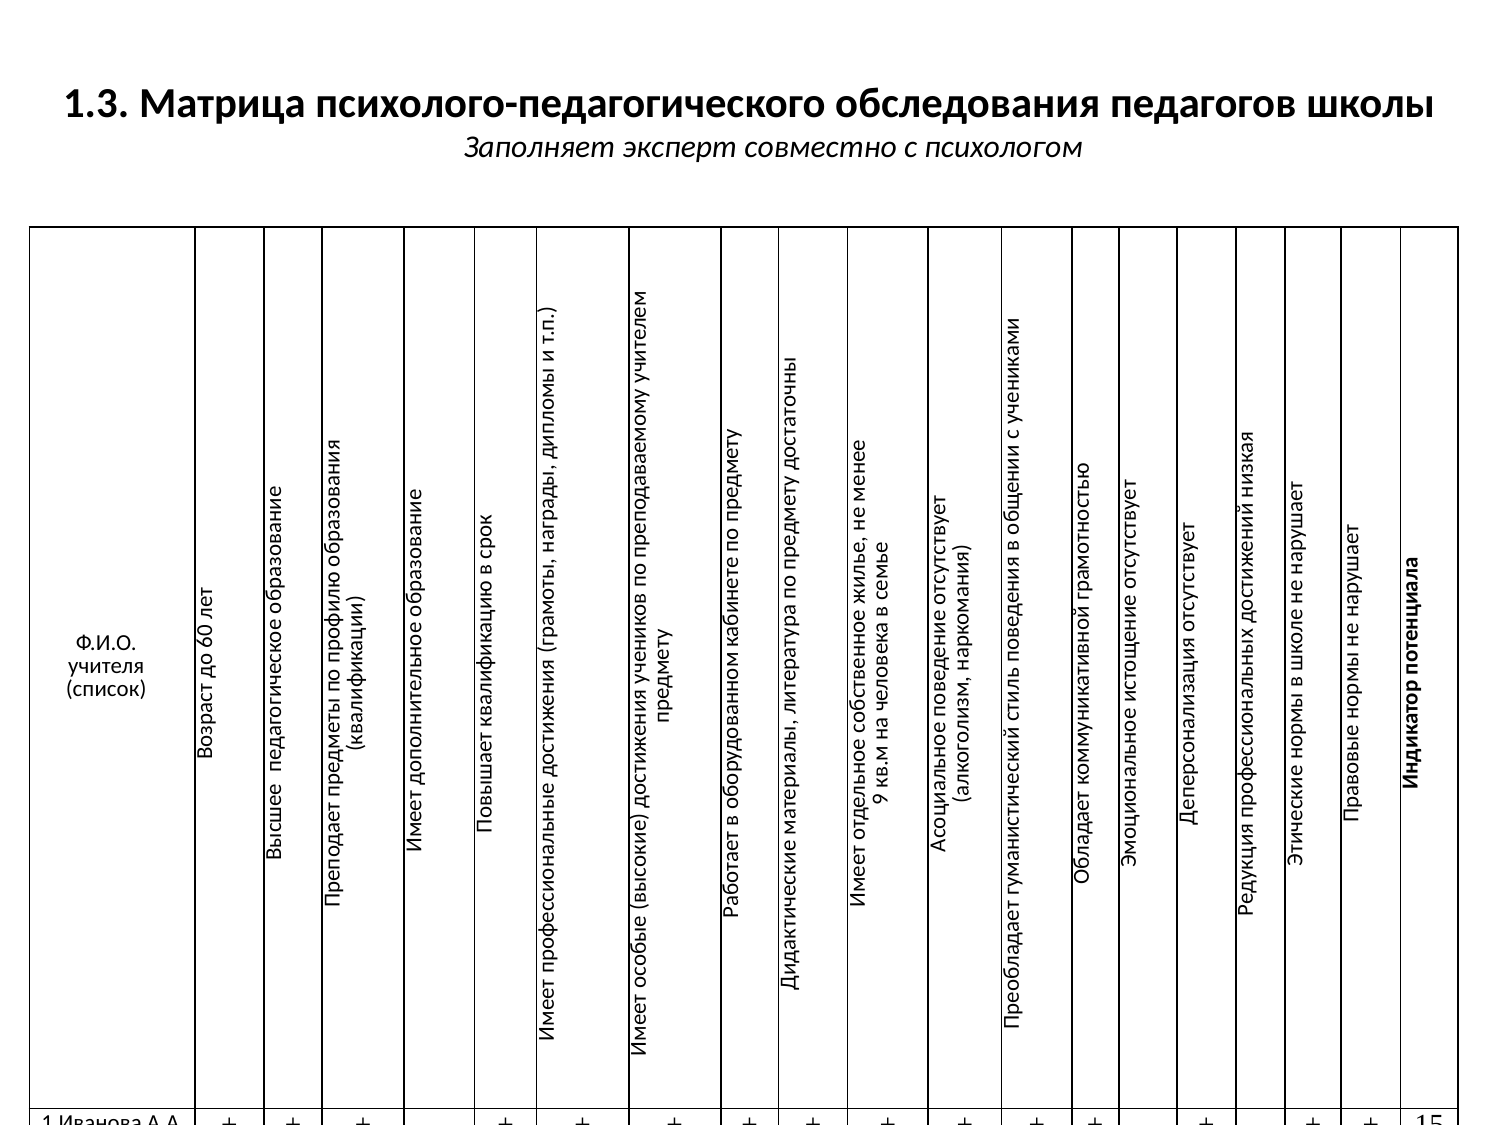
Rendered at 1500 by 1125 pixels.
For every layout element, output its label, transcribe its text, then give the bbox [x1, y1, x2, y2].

table_cell + [779, 1109, 847, 1125]
table_cell + [630, 1109, 720, 1125]
table_header Деперсонализация отсутствует [1178, 228, 1235, 1108]
table_cell + [848, 1109, 927, 1125]
table_cell - [1120, 1109, 1176, 1125]
table_cell - [405, 1109, 474, 1125]
table_header Асоциальное поведение отсутствует (алкоголизм, наркомания) [929, 228, 1001, 1108]
table_cell + [196, 1109, 263, 1125]
table_header Возраст до 60 лет [196, 228, 263, 1108]
table_header Имеет профессиональные достижения (грамоты, награды, дипломы и т.п.) [537, 228, 628, 1108]
table_cell + [475, 1109, 536, 1125]
table_cell + [1342, 1109, 1400, 1125]
title 1.3. Матрица психолого-педагогического обследования педагогов школы Заполняет эксперт совместно с психологом [41, 42, 1459, 197]
table_header Преобладает гуманистический стиль поведения в общении с учениками [1002, 228, 1071, 1108]
table_header Редукция профессиональных достижений низкая [1237, 228, 1284, 1108]
table_cell + [323, 1109, 403, 1125]
table_cell + [537, 1109, 628, 1125]
table_cell + [1178, 1109, 1235, 1125]
table_header Эмоциональное истощение отсутствует [1120, 228, 1176, 1108]
table_cell + [1002, 1109, 1071, 1125]
table_cell + [1286, 1109, 1340, 1125]
table_cell - [1237, 1109, 1284, 1125]
table_header Повышает квалификацию в срок [475, 228, 536, 1108]
table_cell 1.Иванова А.А. [30, 1109, 194, 1125]
table_header Правовые нормы не нарушает [1342, 228, 1400, 1108]
table_header Этические нормы в школе не нарушает [1286, 228, 1340, 1108]
table_cell + [929, 1109, 1001, 1125]
table_header Имеет дополнительное образование [405, 228, 474, 1108]
table_header Индикатор потенциала [1401, 228, 1457, 1108]
table_cell + [1073, 1109, 1118, 1125]
table_header Преподает предметы по профилю образования (квалификации) [323, 228, 403, 1108]
table_cell 15 [1401, 1109, 1457, 1125]
table_cell + [265, 1109, 321, 1125]
table_header Работает в оборудованном кабинете по предмету [722, 228, 778, 1108]
table_cell + [722, 1109, 778, 1125]
table_header Дидактические материалы, литература по предмету достаточны [779, 228, 847, 1108]
table_header Высшее педагогическое образование [265, 228, 321, 1108]
table_header Ф.И.О. учителя (список) [30, 228, 194, 1108]
table_header Обладает коммуникативной грамотностью [1073, 228, 1118, 1108]
table_header Имеет особые (высокие) достижения учеников по преподаваемому учителем предмету [630, 228, 720, 1108]
table_header Имеет отдельное собственное жилье, не менее 9 кв.м на человека в семье [848, 228, 927, 1108]
